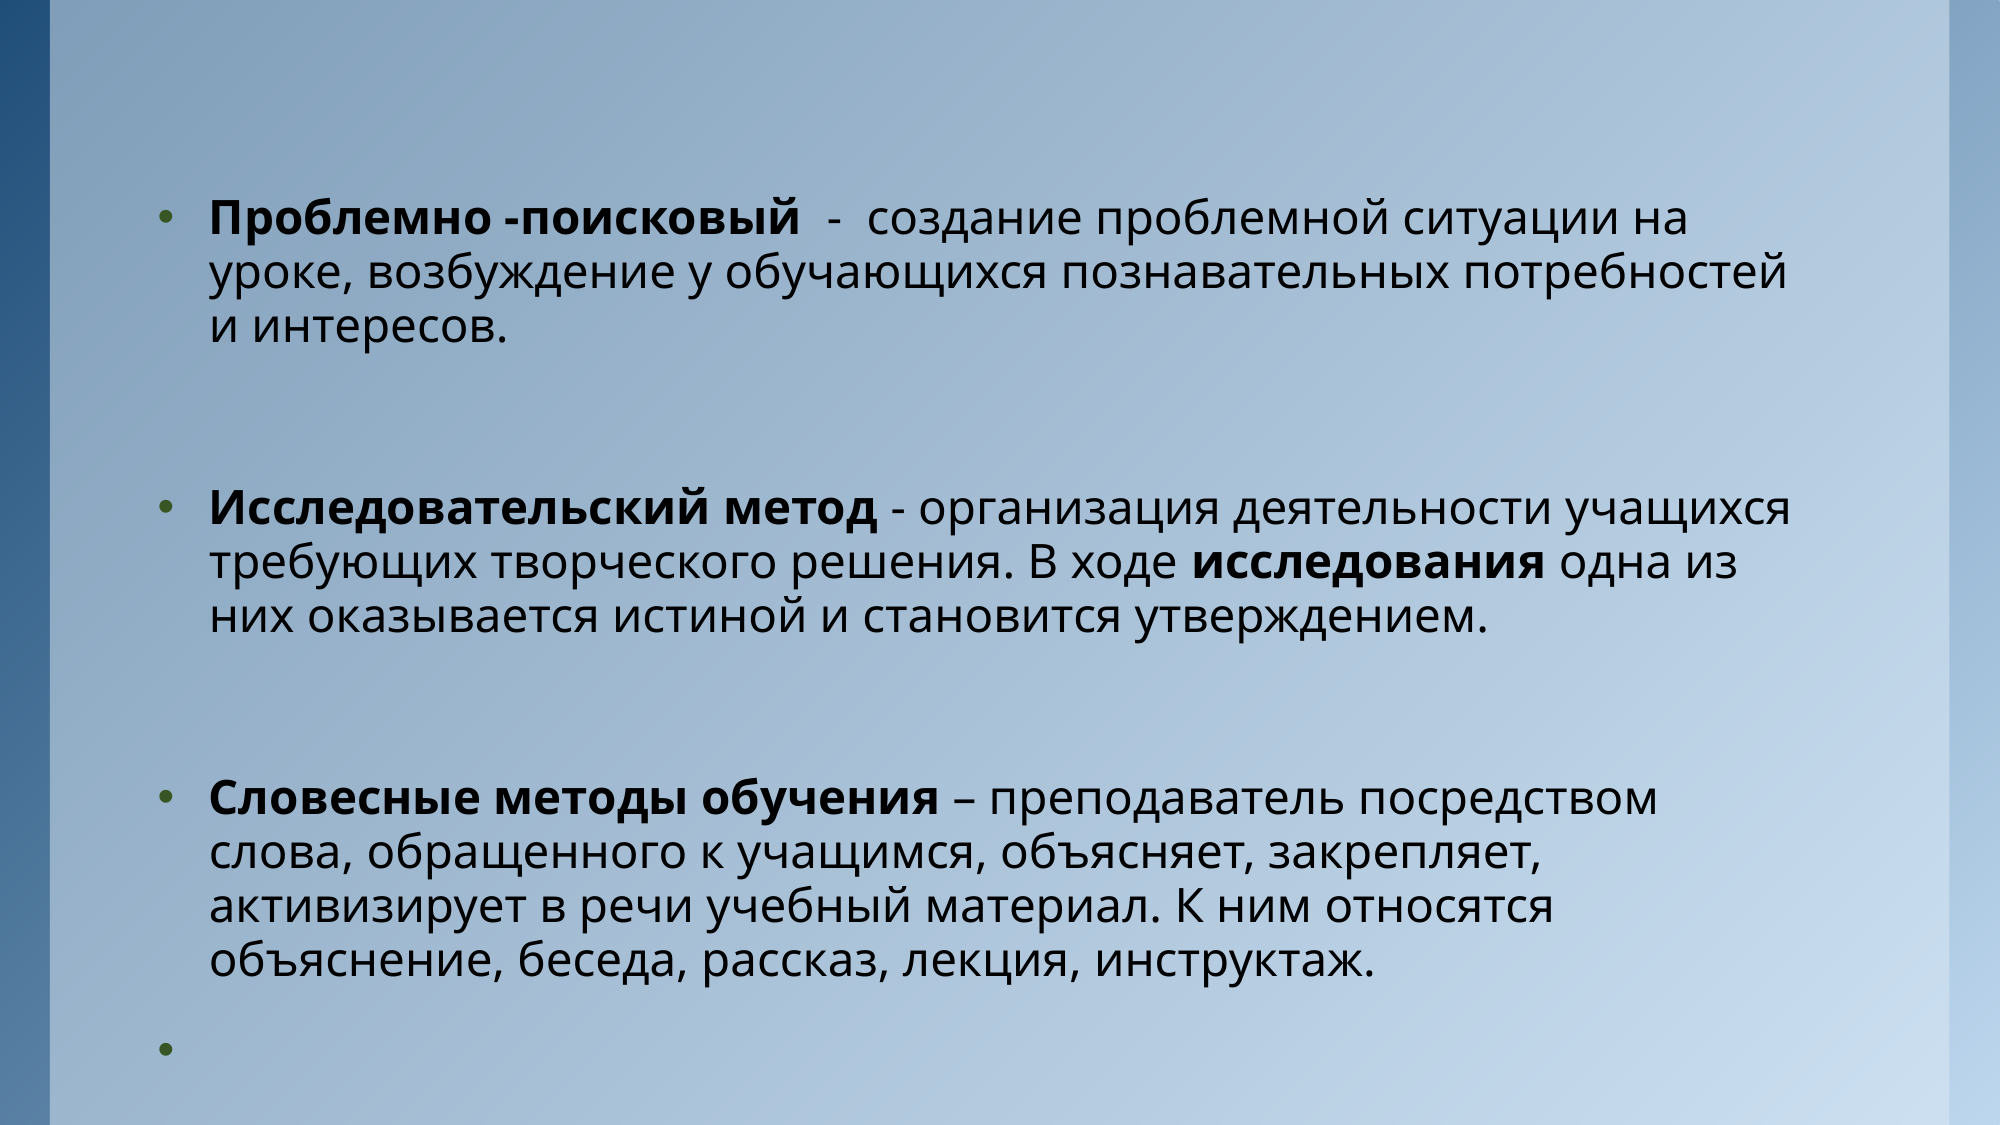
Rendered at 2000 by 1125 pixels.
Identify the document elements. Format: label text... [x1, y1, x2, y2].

list Проблемно -поисковый - создание проблемной ситуации на уроке, возбуждение у обучающихся познавательных потребностей и интересов. Исследовательский метод - организация деятельности учащихся требующих творческого решения. В ходе исследования одна из них оказывается истиной и становится утверждением. Словесные методы обучения – преподаватель посредством слова, обращенного к учащимся, объясняет, закрепляет, активизирует в речи учебный материал. К ним относятся объяснение, беседа, рассказ, лекция, инструктаж. [137, 90, 1828, 1094]
